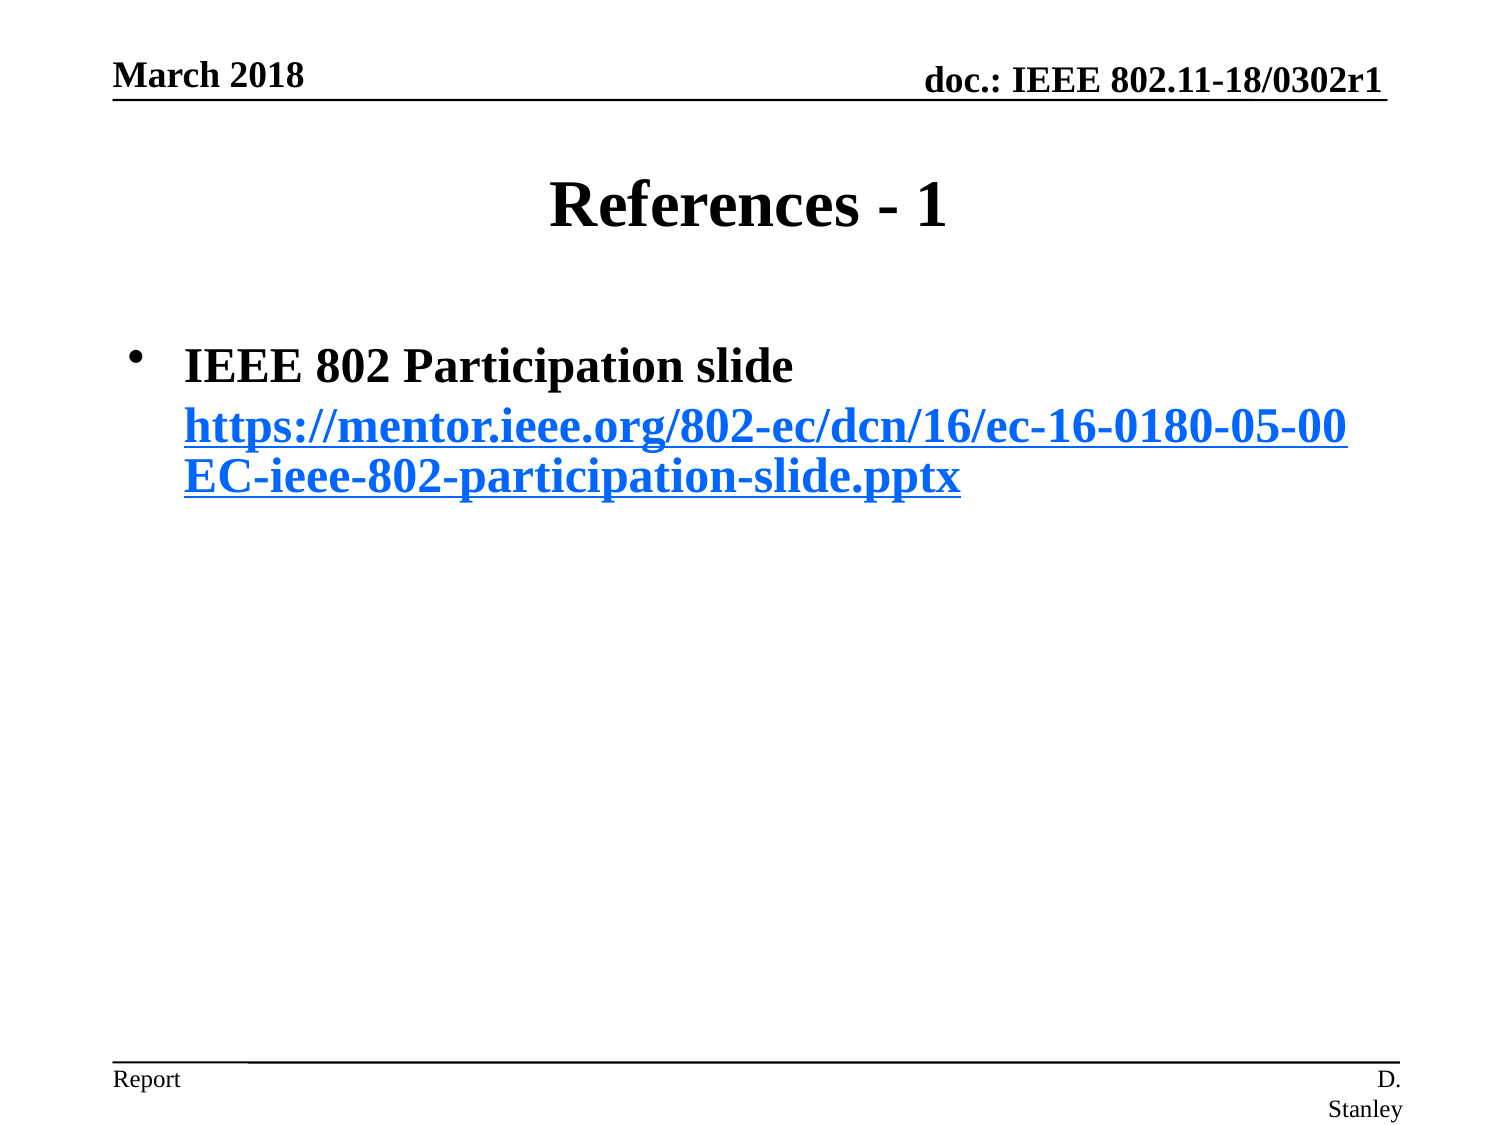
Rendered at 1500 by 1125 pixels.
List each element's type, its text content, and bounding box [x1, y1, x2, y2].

title References - 1 [112, 112, 1388, 288]
list IEEE 802 Participation slide https://mentor.ieee.org/802-ec/dcn/16/ec-16-0180-05-00EC-ieee-802-participation-slide.pptx [112, 324, 1388, 1001]
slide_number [112, 49, 401, 96]
footer D. Stanley, HP Enterprise [1324, 1061, 1402, 1093]
